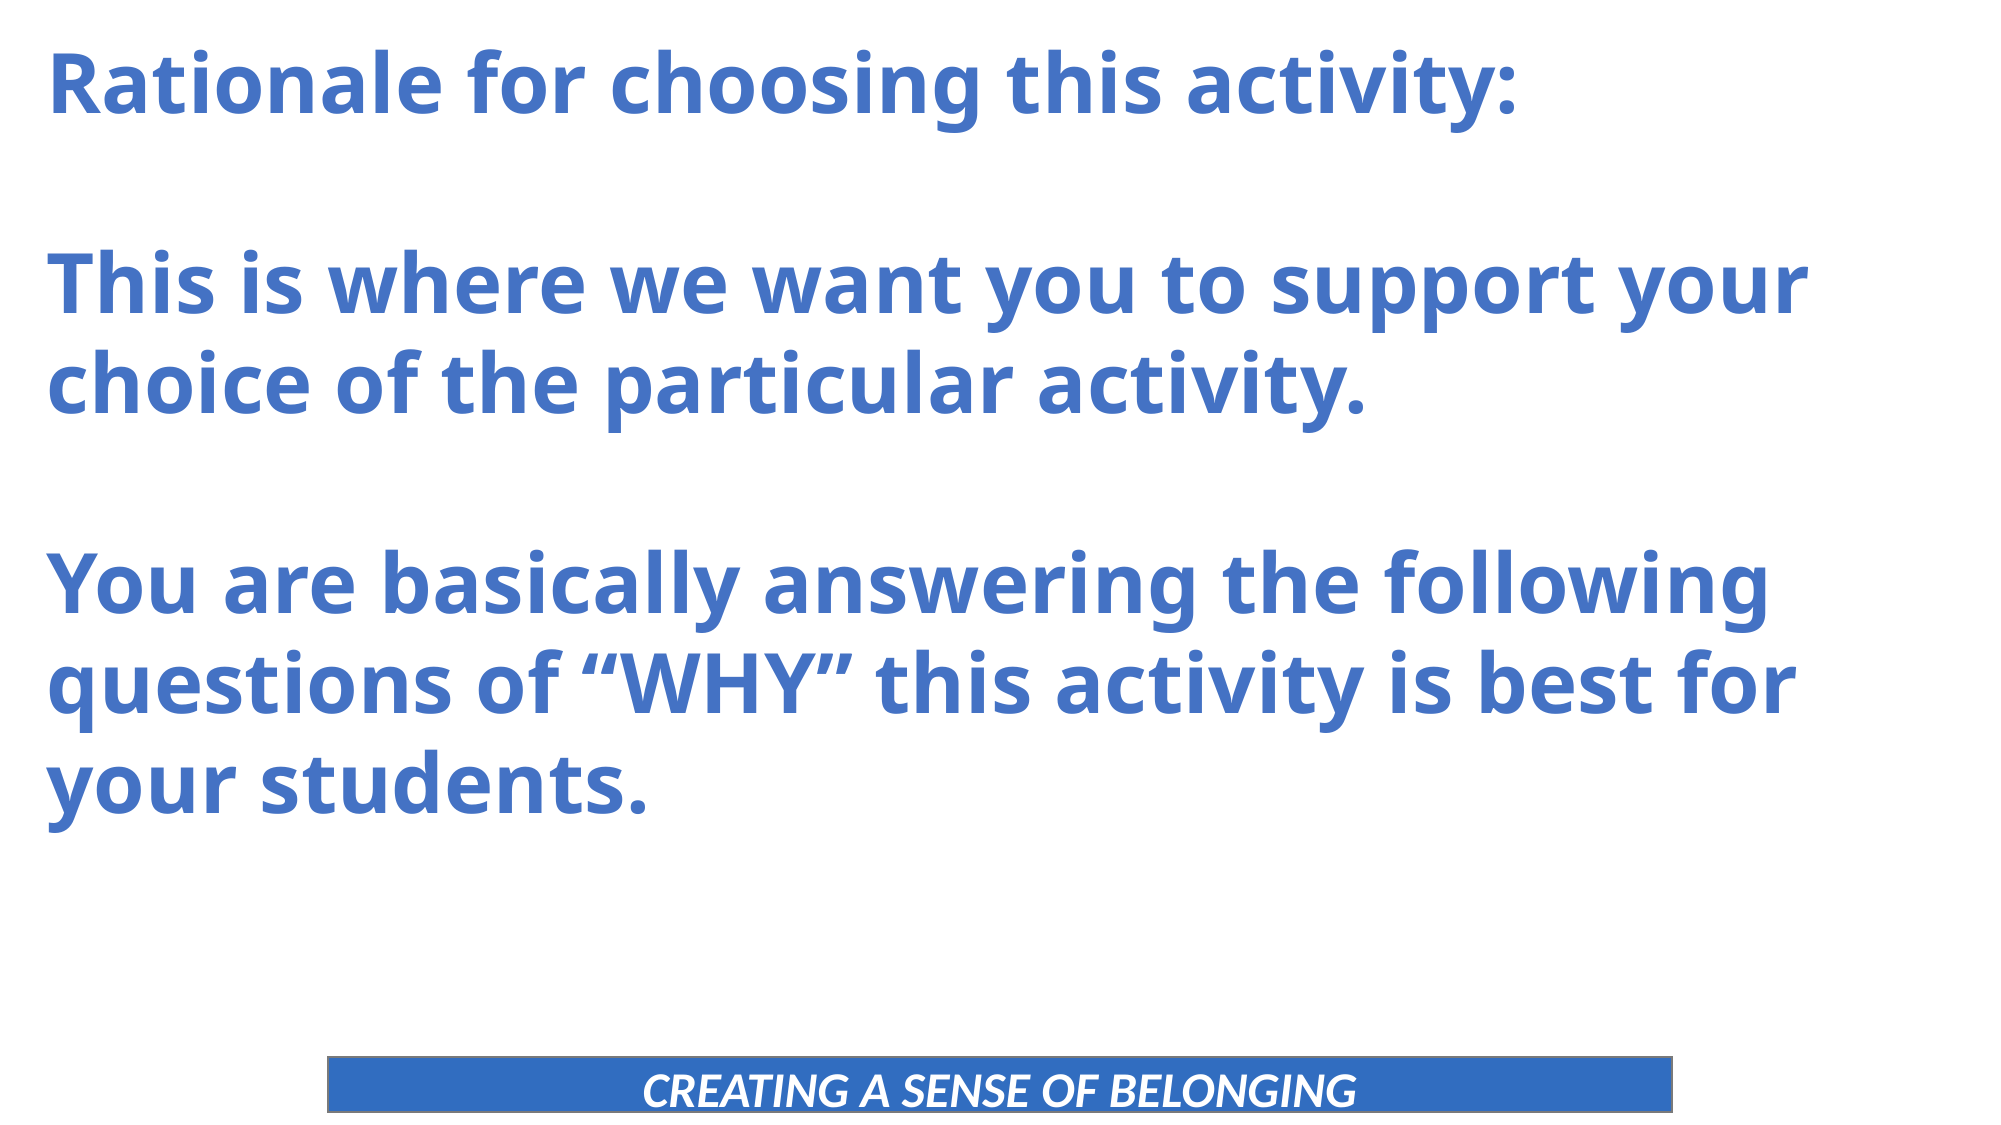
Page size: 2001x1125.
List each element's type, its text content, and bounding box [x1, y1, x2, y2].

text_box Rationale for choosing this activity: This is where we want you to support your choice of the particular activity. You are basically answering the following questions of “WHY” this activity is best for your students. [32, 23, 1968, 1125]
